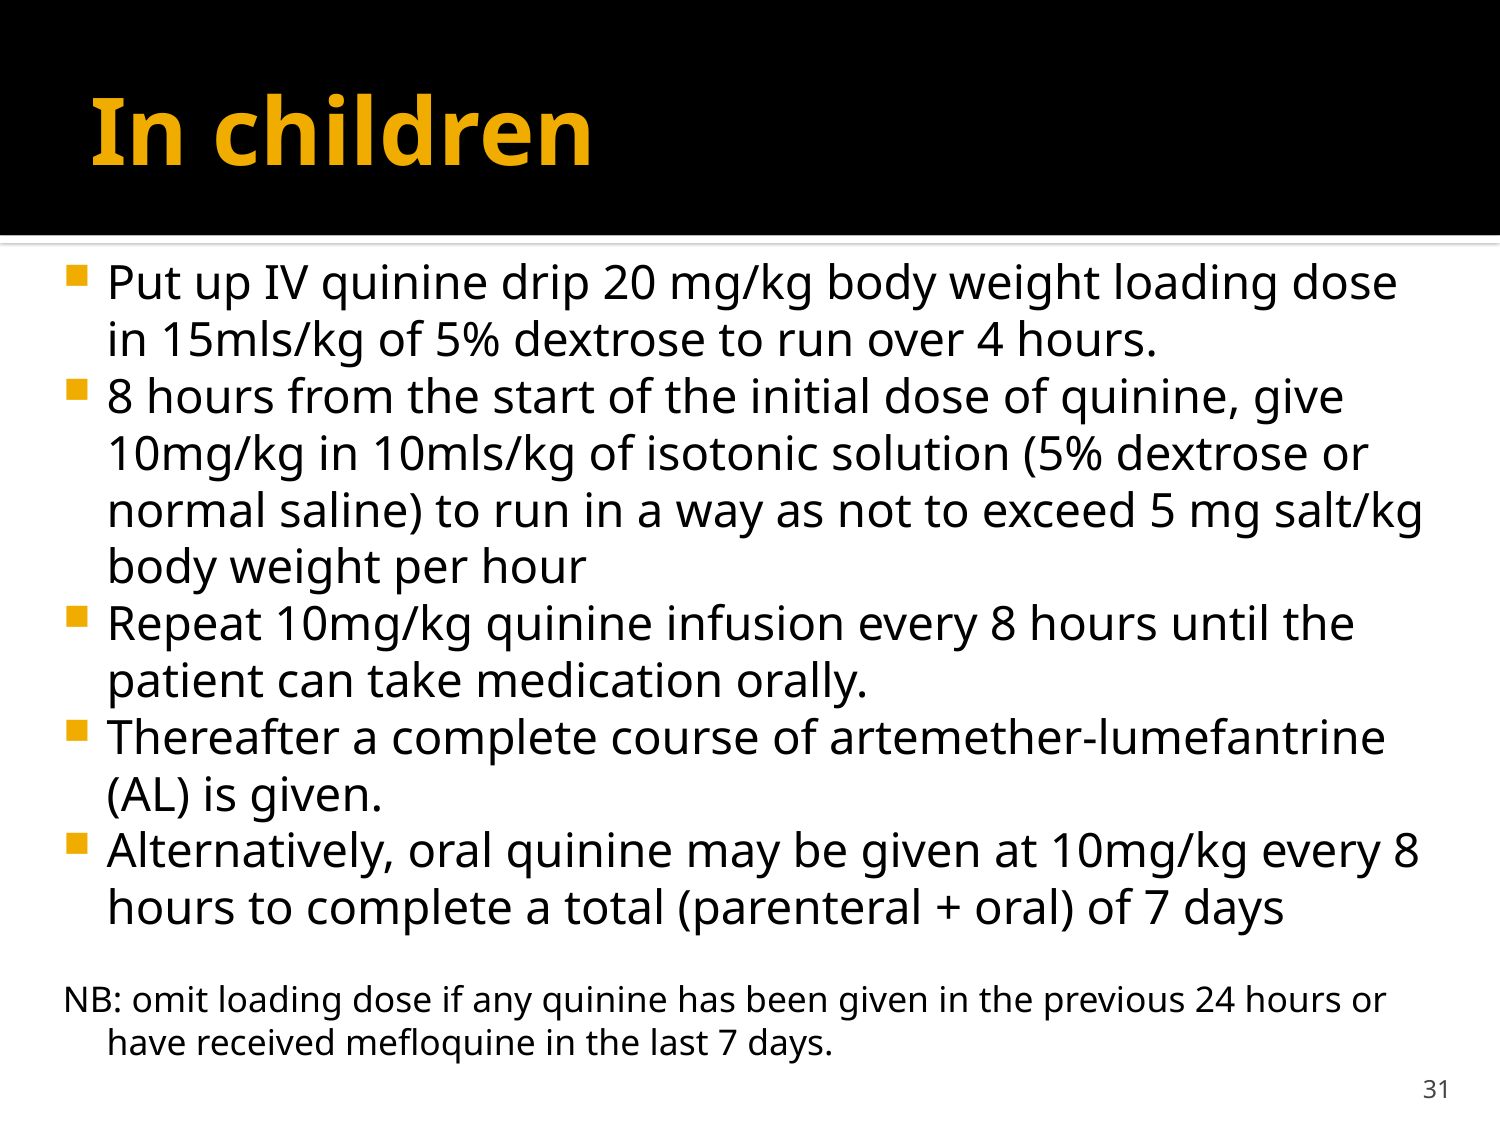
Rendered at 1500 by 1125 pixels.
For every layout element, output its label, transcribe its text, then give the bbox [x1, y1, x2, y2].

slide_number 31 [1345, 1062, 1467, 1108]
title In children [75, 25, 1425, 231]
list Put up IV quinine drip 20 mg/kg body weight loading dose in 15mls/kg of 5% dextrose to run over 4 hours. 8 hours from the start of the initial dose of quinine, give 10mg/kg in 10mls/kg of isotonic solution (5% dextrose or normal saline) to run in a way as not to exceed 5 mg salt/kg body weight per hour Repeat 10mg/kg quinine infusion every 8 hours until the patient can take medication orally. Thereafter a complete course of artemether-lumefantrine (AL) is given. Alternatively, oral quinine may be given at 10mg/kg every 8 hours to complete a total (parenteral + oral) of 7 days NB: omit loading dose if any quinine has been given in the previous 24 hours or have received mefloquine in the last 7 days. [37, 237, 1463, 1075]
